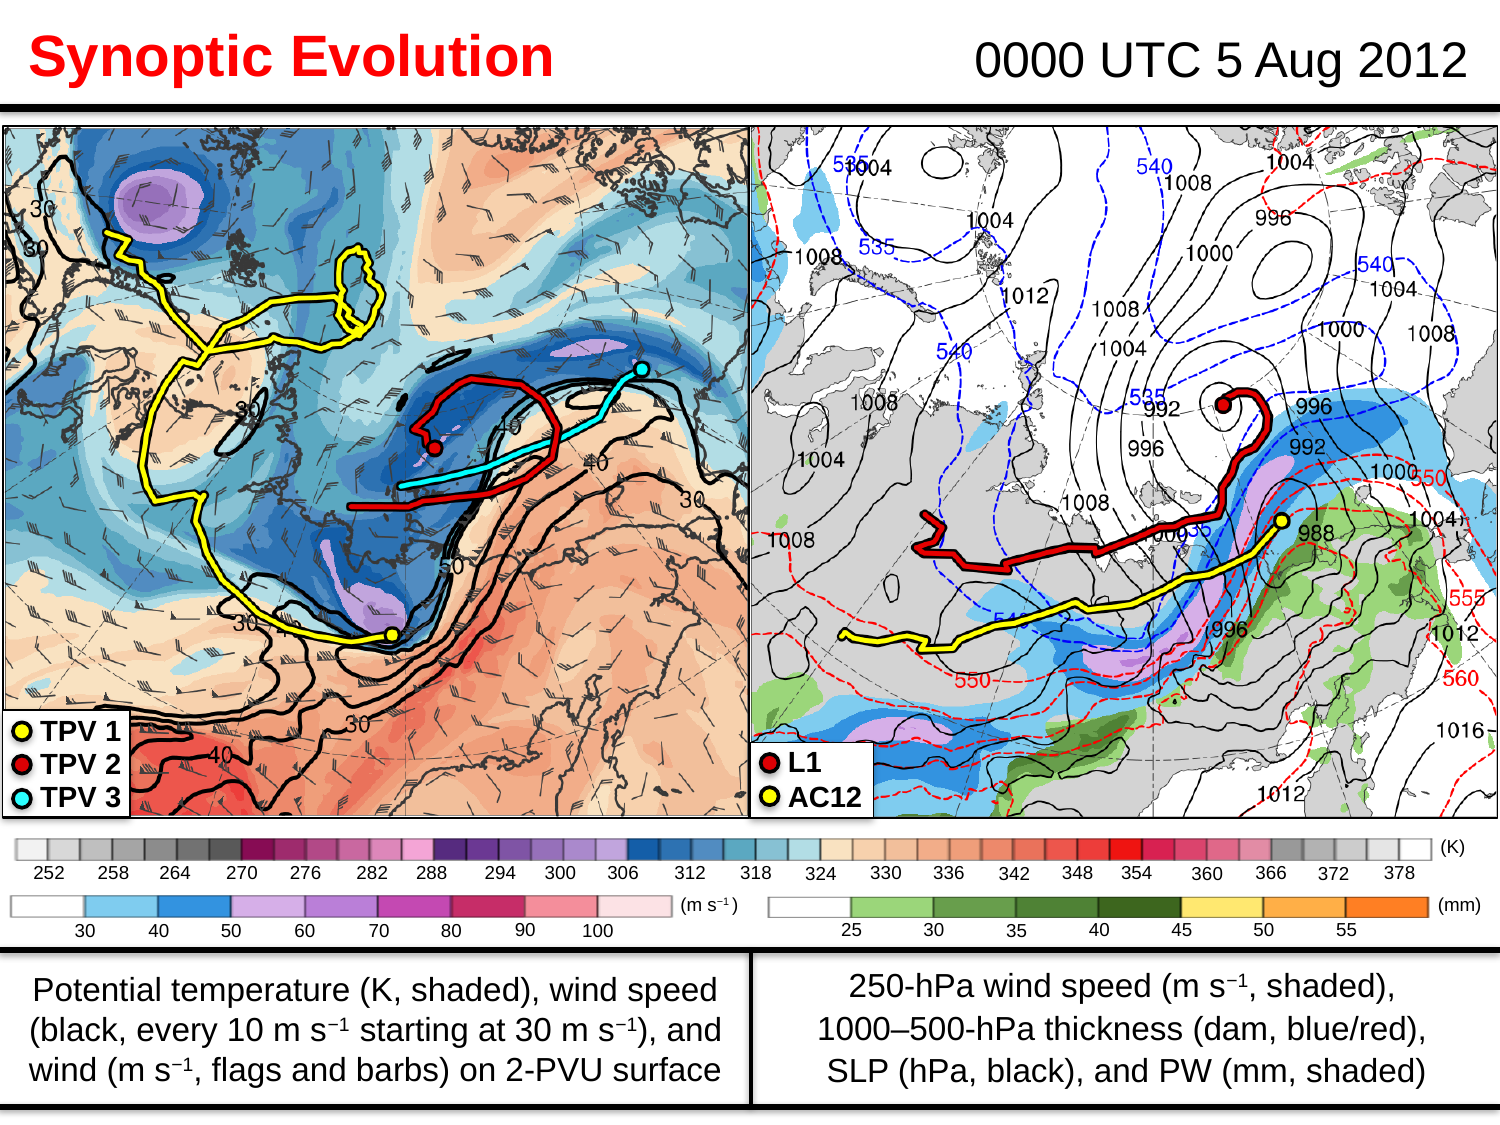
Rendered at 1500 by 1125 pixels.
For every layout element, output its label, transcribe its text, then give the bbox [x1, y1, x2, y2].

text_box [7, 884, 765, 942]
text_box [11, 827, 1491, 883]
picture [3, 126, 1497, 818]
title Synoptic Evolution [13, 0, 1219, 107]
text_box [2, 704, 163, 822]
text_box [766, 885, 1500, 942]
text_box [750, 735, 911, 822]
list Potential temperature (K, shaded), wind speed (black, every 10 m s−1 starting at 30 m s−1), and wind (m s−1, flags and barbs) on 2-PVU surface [0, 958, 746, 1106]
text_box 250-hPa wind speed (m s−1, shaded), 1000–500-hPa thickness (dam, blue/red), SLP (hPa, black), and PW (mm, shaded) [756, 957, 1500, 1106]
text_box 0000 UTC 5 Aug 2012 [1219, 0, 1484, 102]
